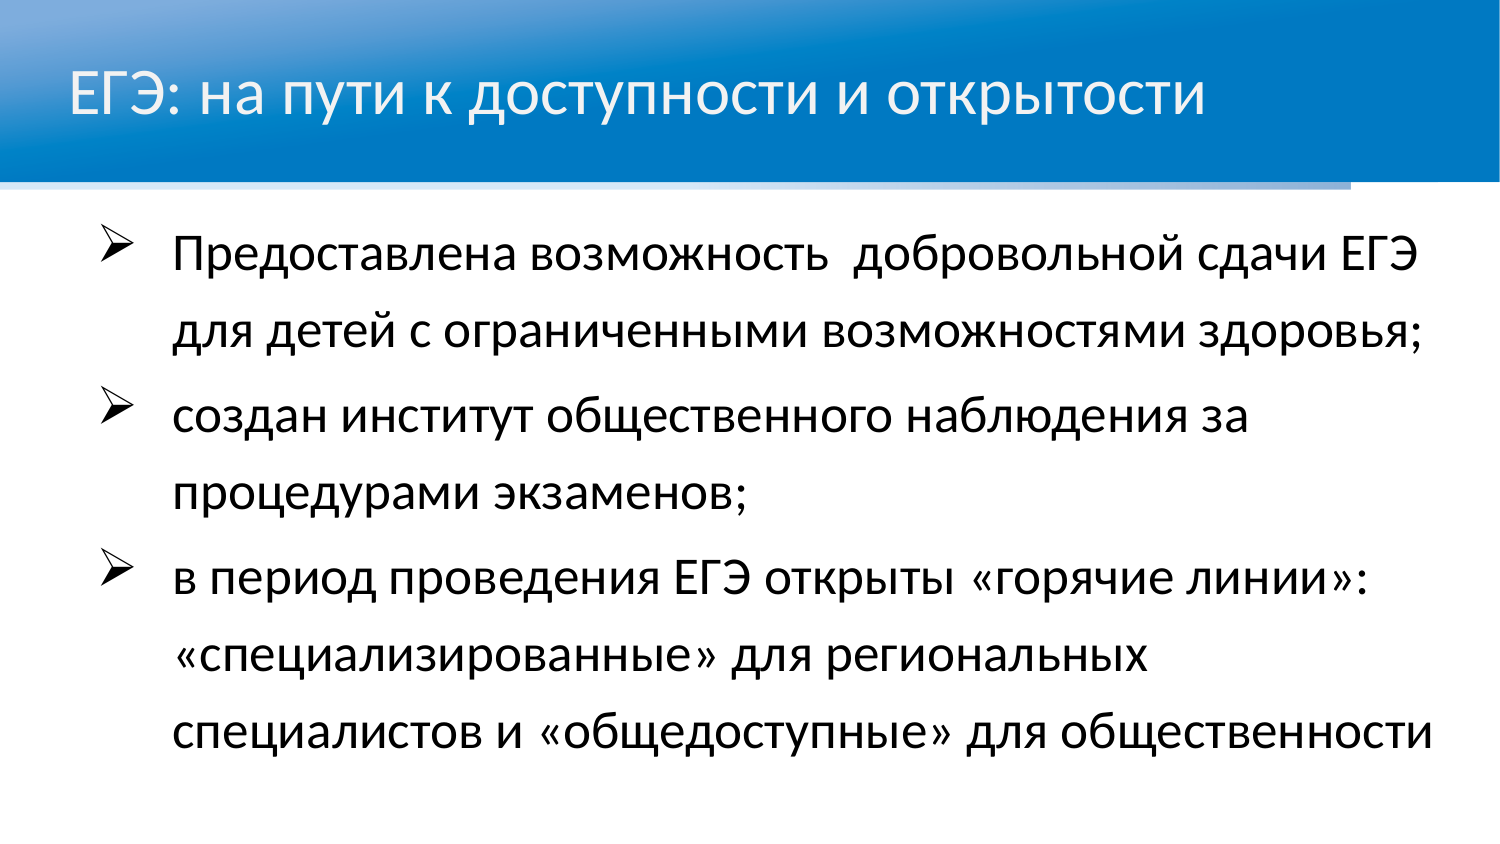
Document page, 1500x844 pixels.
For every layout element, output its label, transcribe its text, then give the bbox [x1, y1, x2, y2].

subtitle Предоставлена возможность добровольной сдачи ЕГЭ для детей с ограниченными возможностями здоровья; создан институт общественного наблюдения за процедурами экзаменов; в период проведения ЕГЭ открыты «горячие линии»: «специализированные» для региональных специалистов и «общедоступные» для общественности [81, 198, 1471, 812]
picture [0, 0, 1500, 191]
